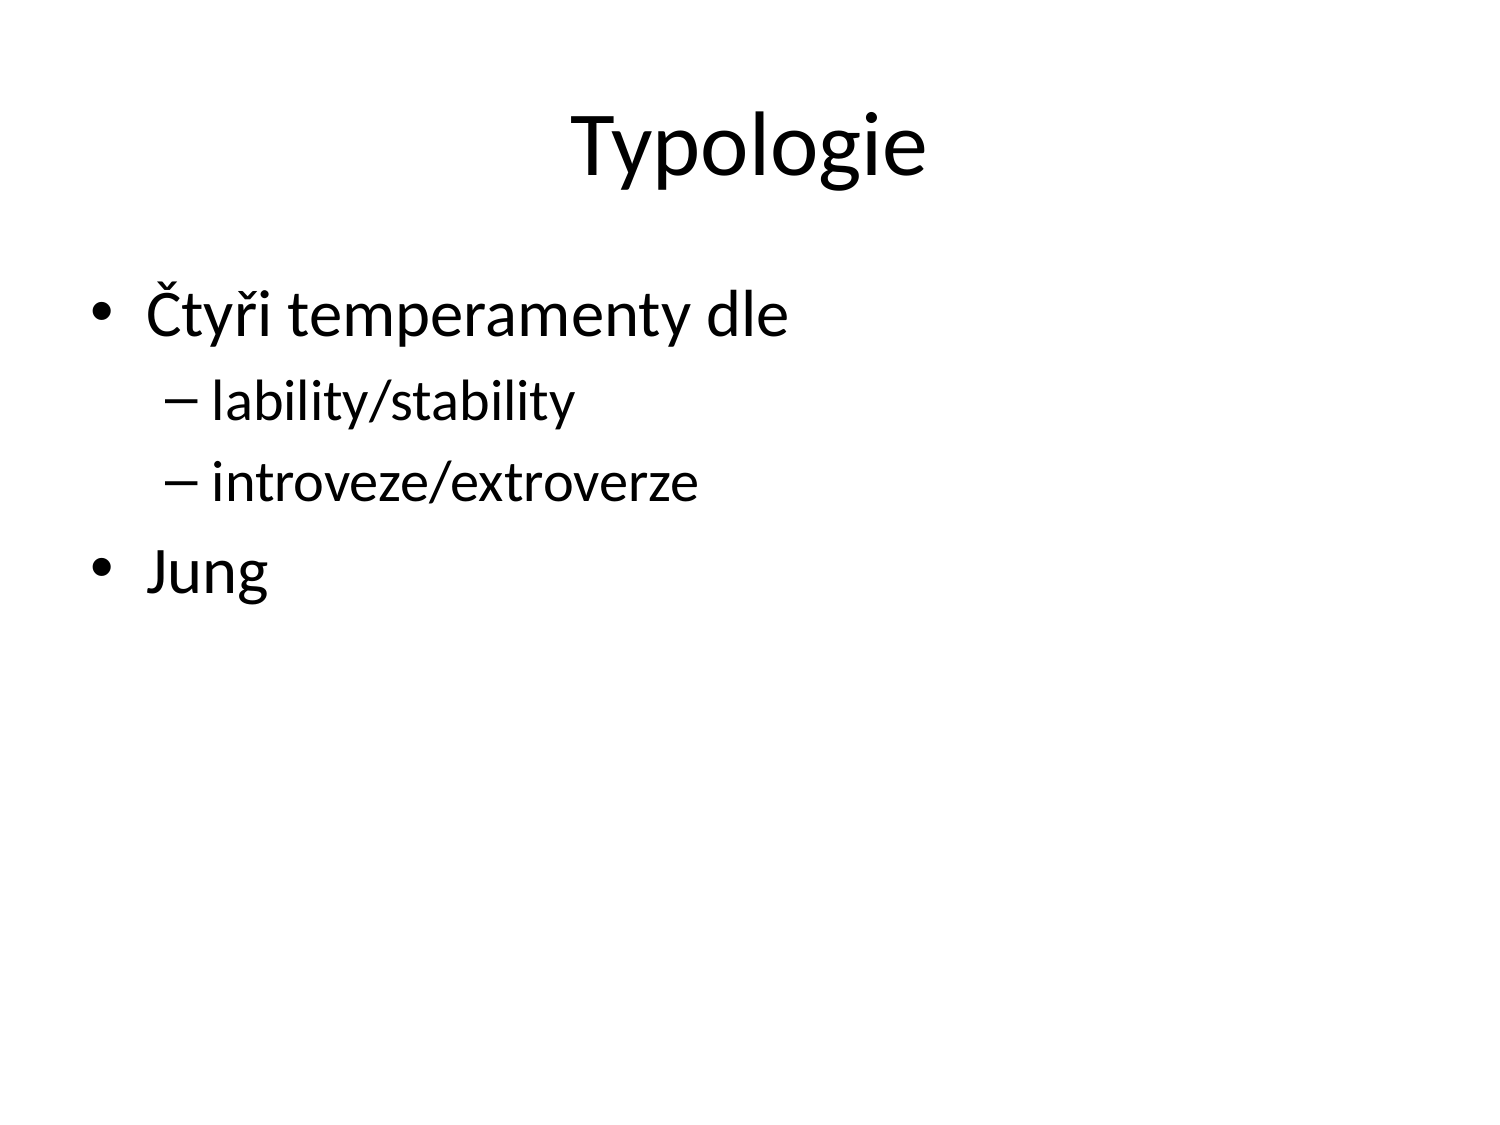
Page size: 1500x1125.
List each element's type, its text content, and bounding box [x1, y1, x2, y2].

list Čtyři temperamenty dle lability/stability introveze/extroverze Jung [75, 262, 1425, 1005]
title Typologie [75, 45, 1425, 233]
